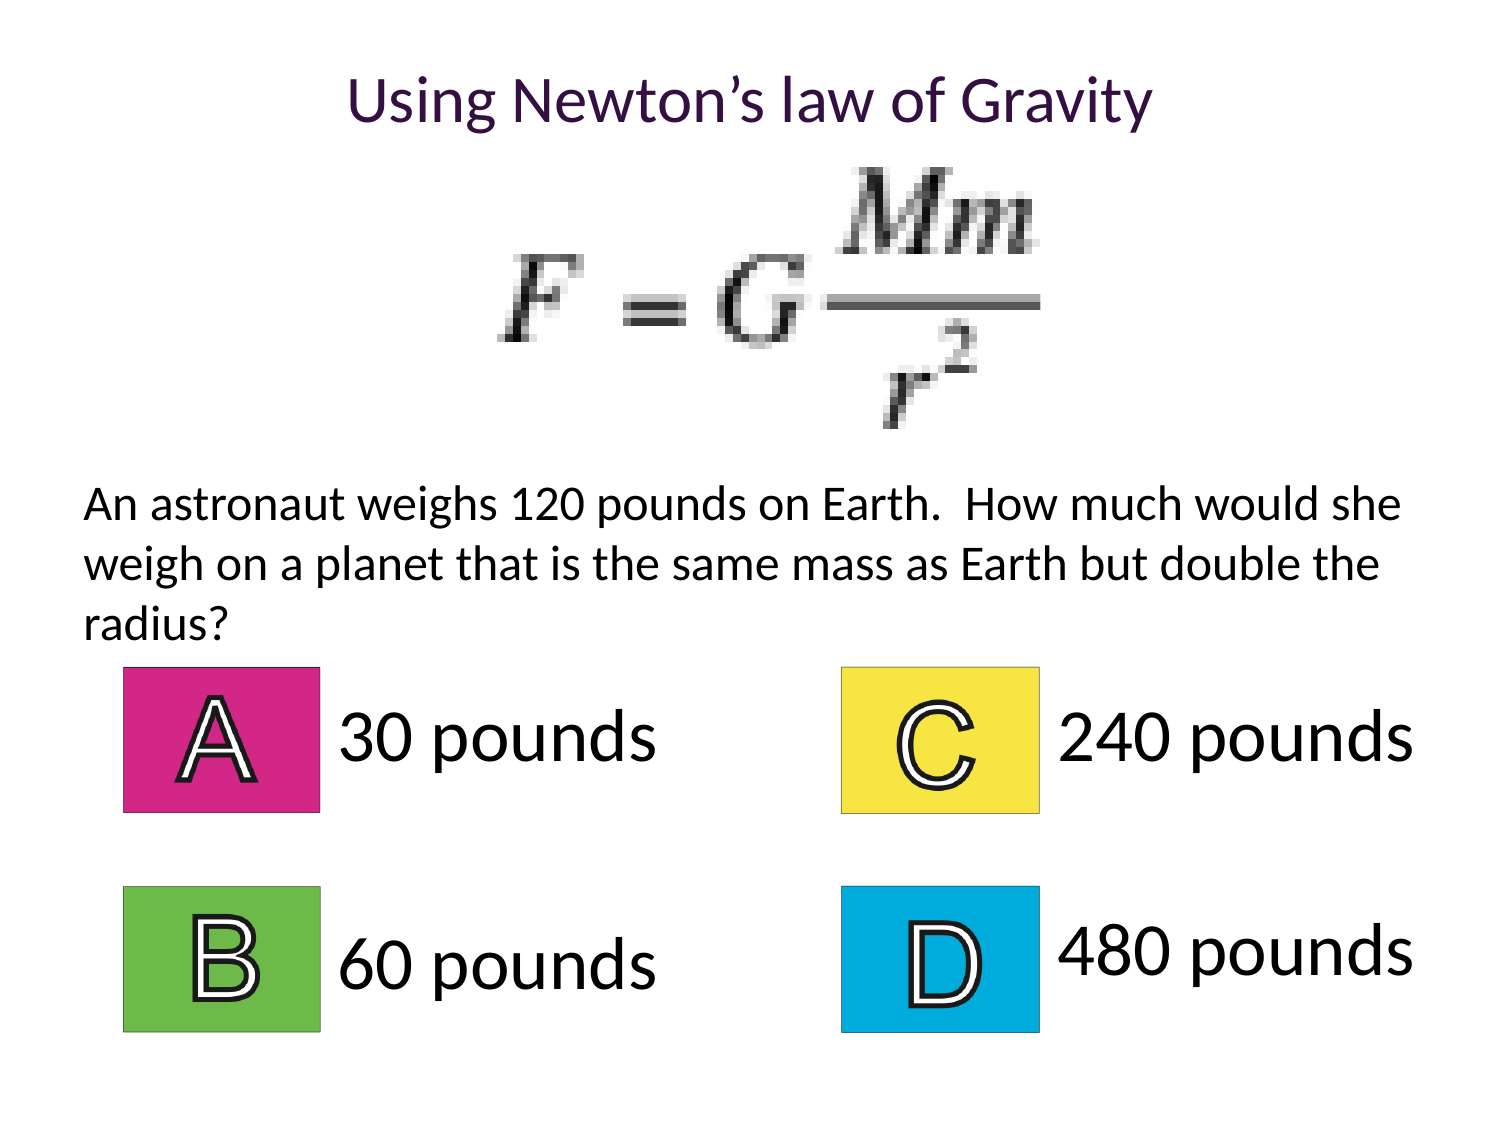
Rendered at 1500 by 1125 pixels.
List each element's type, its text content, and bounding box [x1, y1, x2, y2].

text_box 240 pounds [1045, 679, 1430, 785]
text_box An astronaut weighs 120 pounds on Earth. How much would she weigh on a planet that is the same mass as Earth but double the radius? [68, 463, 1456, 658]
picture [120, 664, 322, 815]
text_box Using Newton’s law of Gravity [0, 48, 1500, 144]
picture [840, 884, 1041, 1034]
text_box 60 pounds [327, 907, 673, 1013]
text_box 30 pounds [327, 679, 673, 785]
picture [120, 883, 322, 1034]
text_box 480 pounds [1044, 892, 1430, 998]
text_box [481, 152, 1041, 437]
picture [839, 665, 1041, 815]
